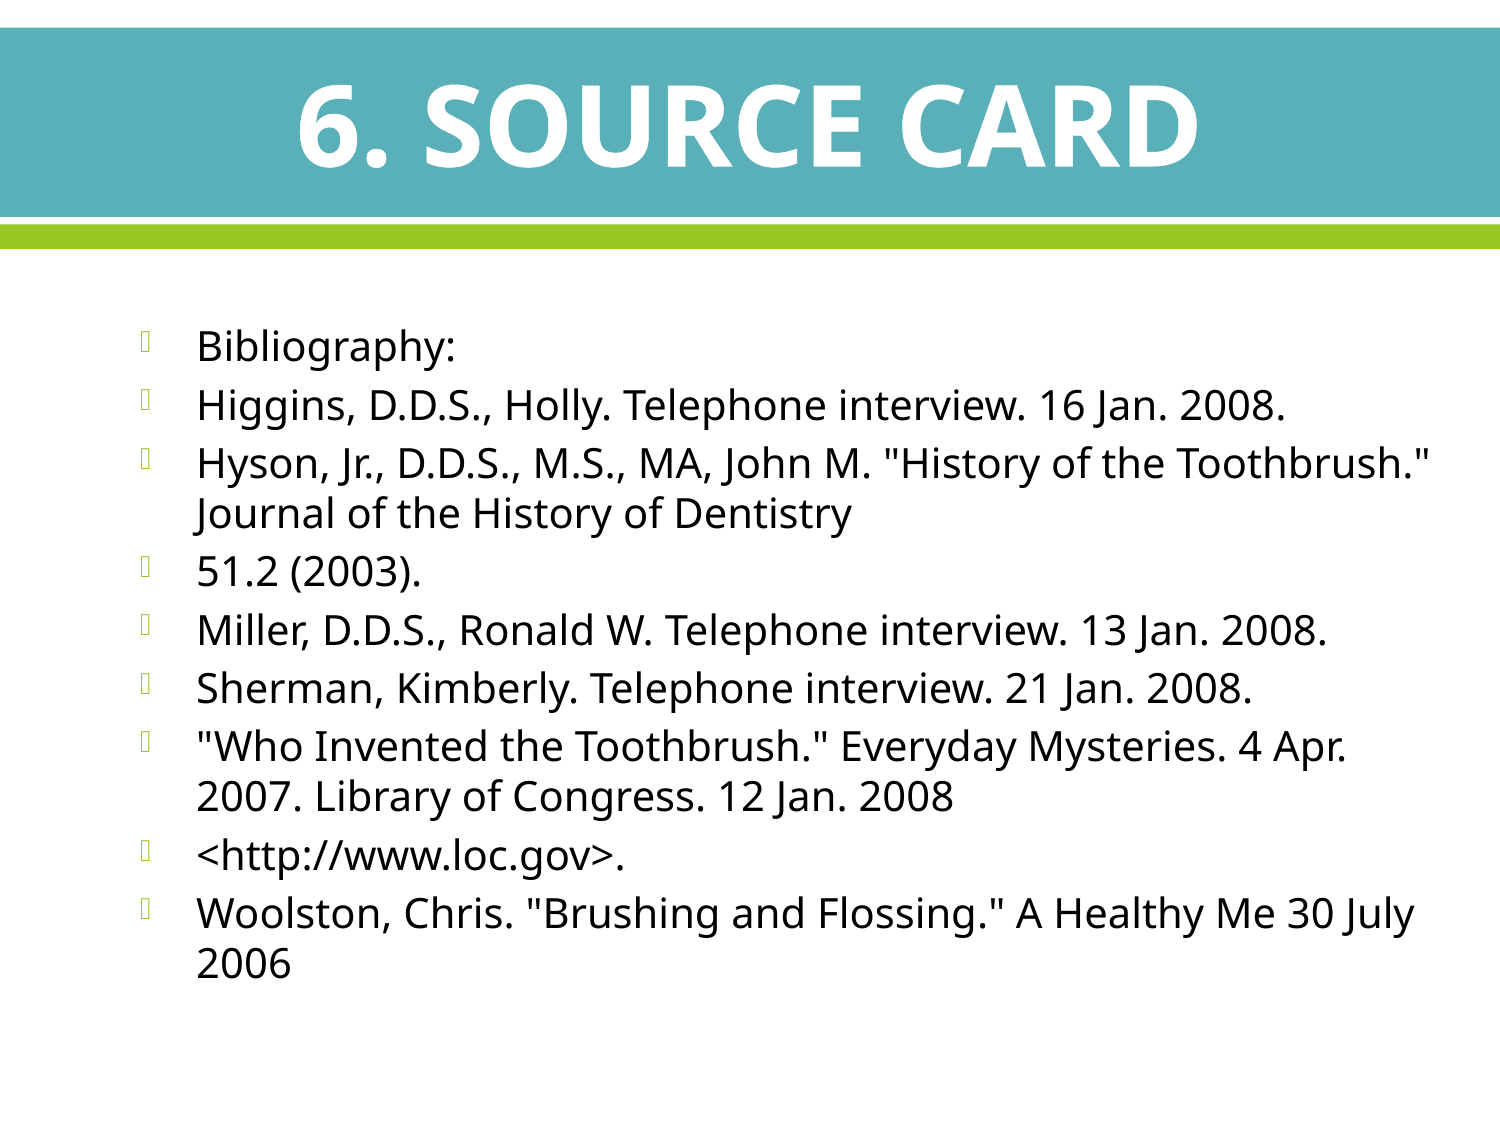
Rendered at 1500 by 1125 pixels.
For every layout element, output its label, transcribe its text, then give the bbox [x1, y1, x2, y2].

list Bibliography: Higgins, D.D.S., Holly. Telephone interview. 16 Jan. 2008. Hyson, Jr., D.D.S., M.S., MA, John M. "History of the Toothbrush." Journal of the History of Dentistry 51.2 (2003). Miller, D.D.S., Ronald W. Telephone interview. 13 Jan. 2008. Sherman, Kimberly. Telephone interview. 21 Jan. 2008. "Who Invented the Toothbrush." Everyday Mysteries. 4 Apr. 2007. Library of Congress. 12 Jan. 2008 <http://www.loc.gov>. Woolston, Chris. "Brushing and Flossing." A Healthy Me 30 July 2006 [125, 312, 1450, 1050]
title 6. SOURCE CARD [75, 29, 1425, 213]
